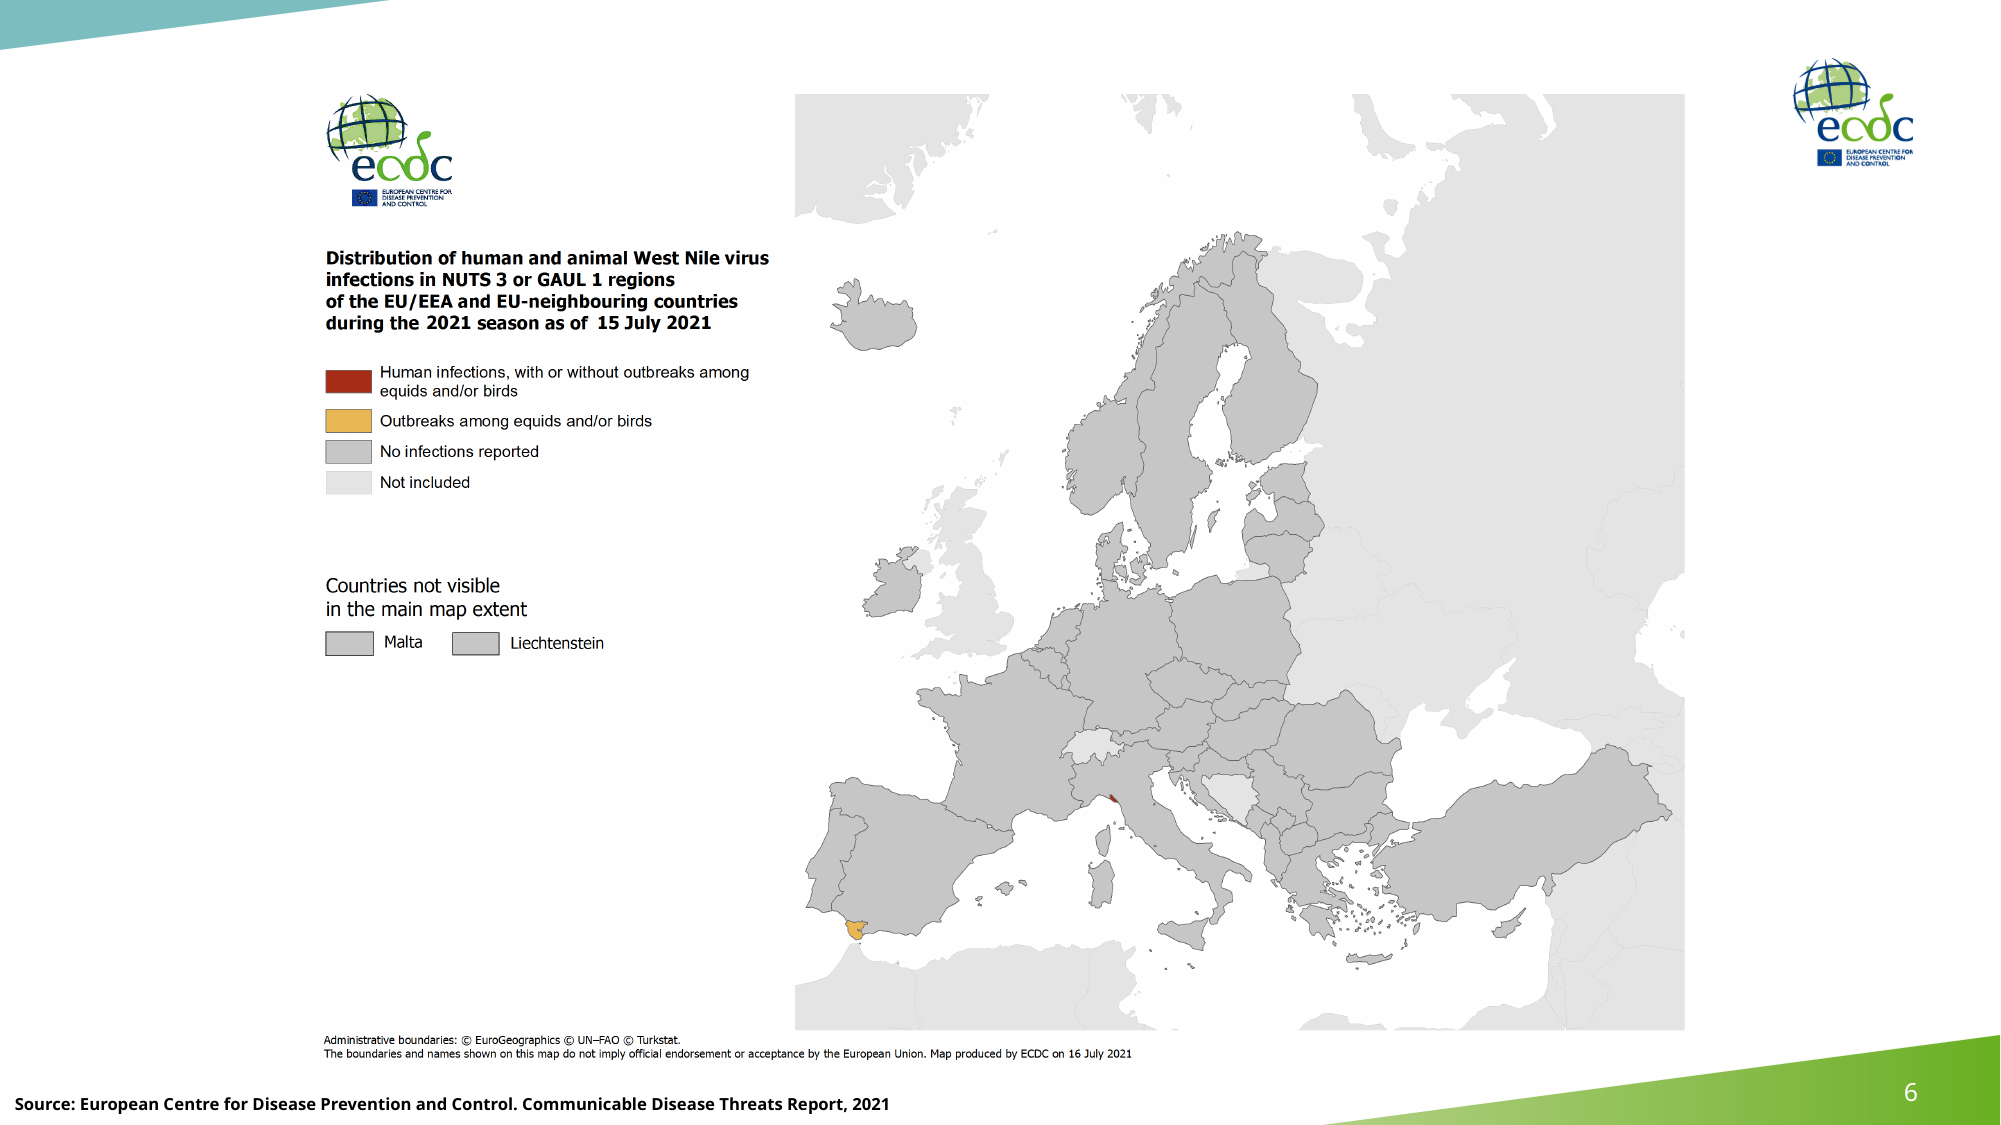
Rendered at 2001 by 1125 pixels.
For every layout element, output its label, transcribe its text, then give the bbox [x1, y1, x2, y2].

slide_number 6 [1483, 1062, 1934, 1123]
picture [0, 0, 2001, 1125]
